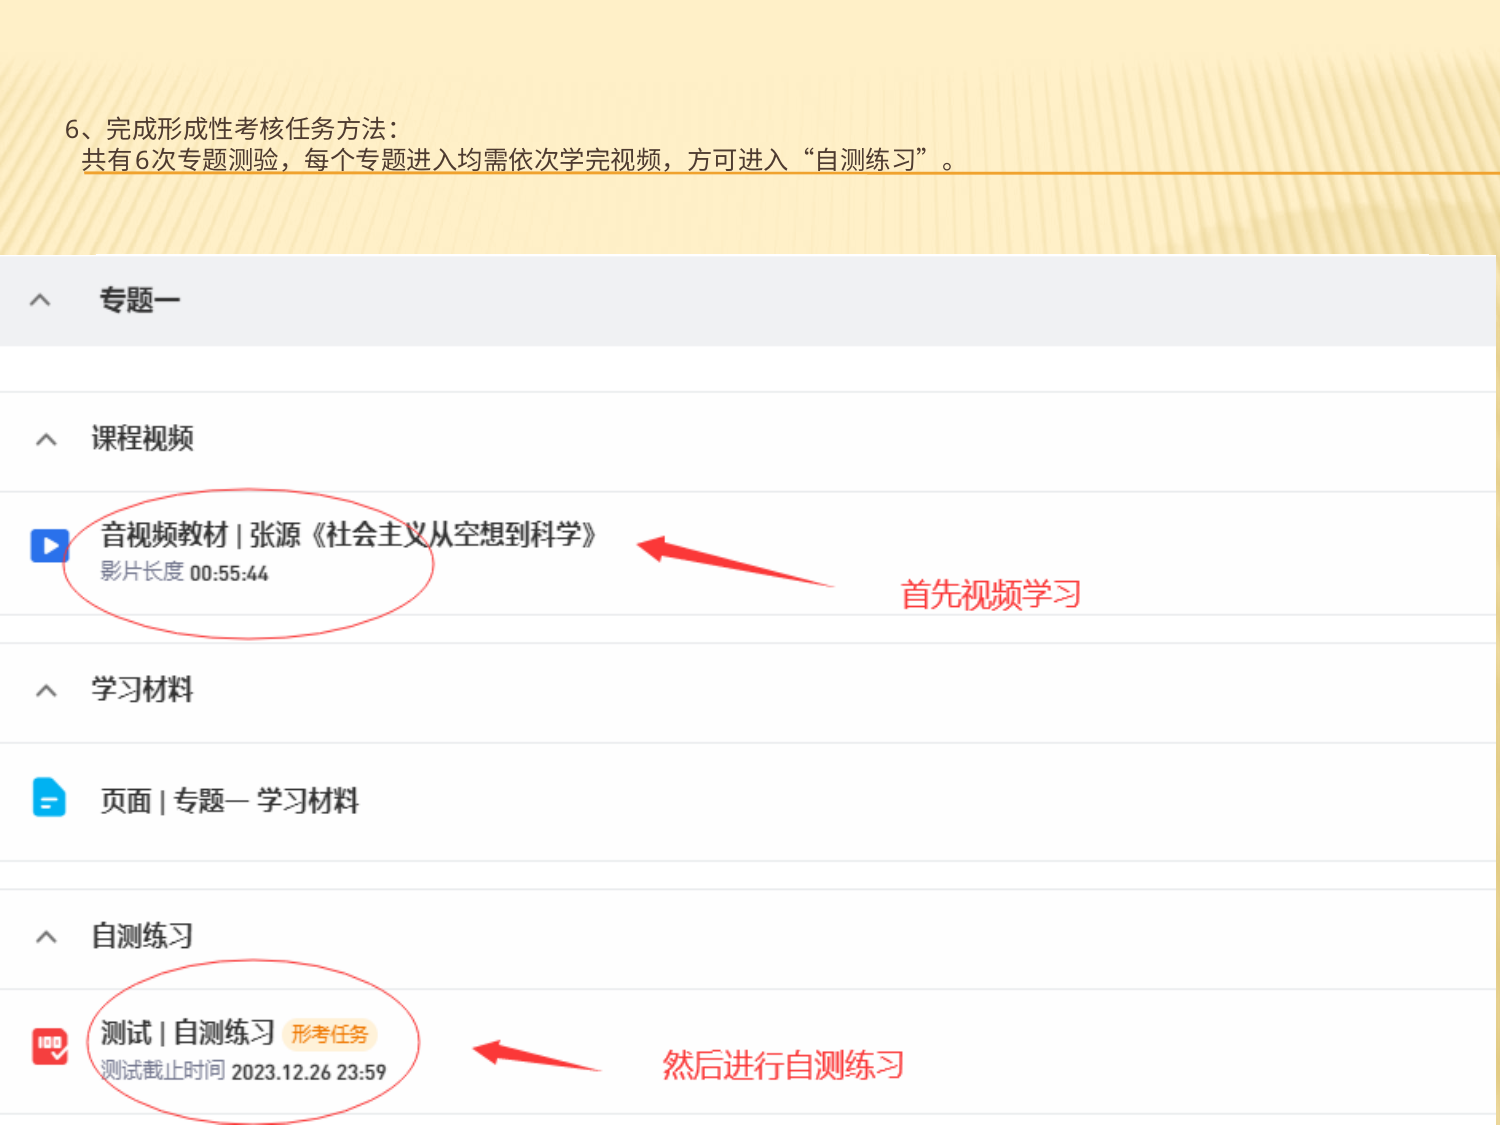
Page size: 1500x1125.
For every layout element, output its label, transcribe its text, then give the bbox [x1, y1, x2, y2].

title 6、完成形成性考核任务方法： 共有6次专题测验，每个专题进入均需依次学完视频，方可进入“自测练习”。 [50, 75, 1475, 213]
picture [0, 254, 1496, 1125]
